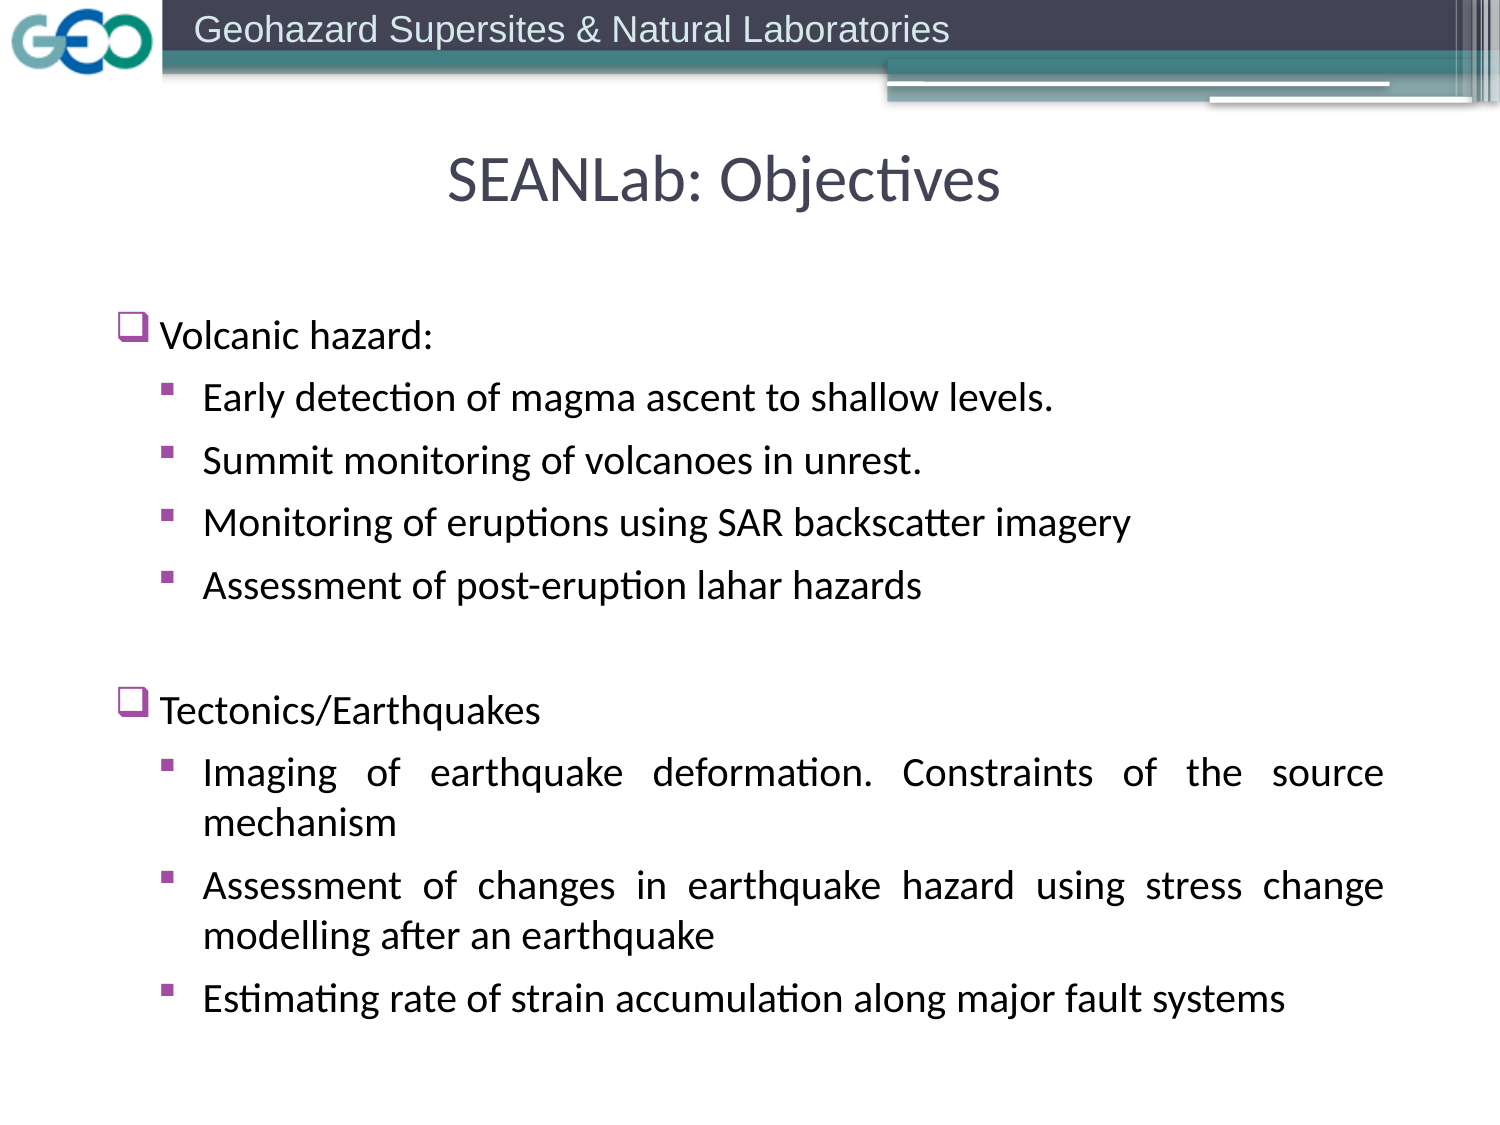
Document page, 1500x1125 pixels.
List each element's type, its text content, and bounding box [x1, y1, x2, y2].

text_box SEANLab: Objectives [87, 99, 1363, 250]
picture [0, 0, 163, 86]
text_box Volcanic hazard: Early detection of magma ascent to shallow levels. Summit monitoring of volcanoes in unrest. Monitoring of eruptions using SAR backscatter imagery Assessment of post-eruption lahar hazards Tectonics/Earthquakes Imaging of earthquake deformation. Constraints of the source mechanism Assessment of changes in earthquake hazard using stress change modelling after an earthquake Estimating rate of strain accumulation along major fault systems [99, 237, 1400, 1025]
